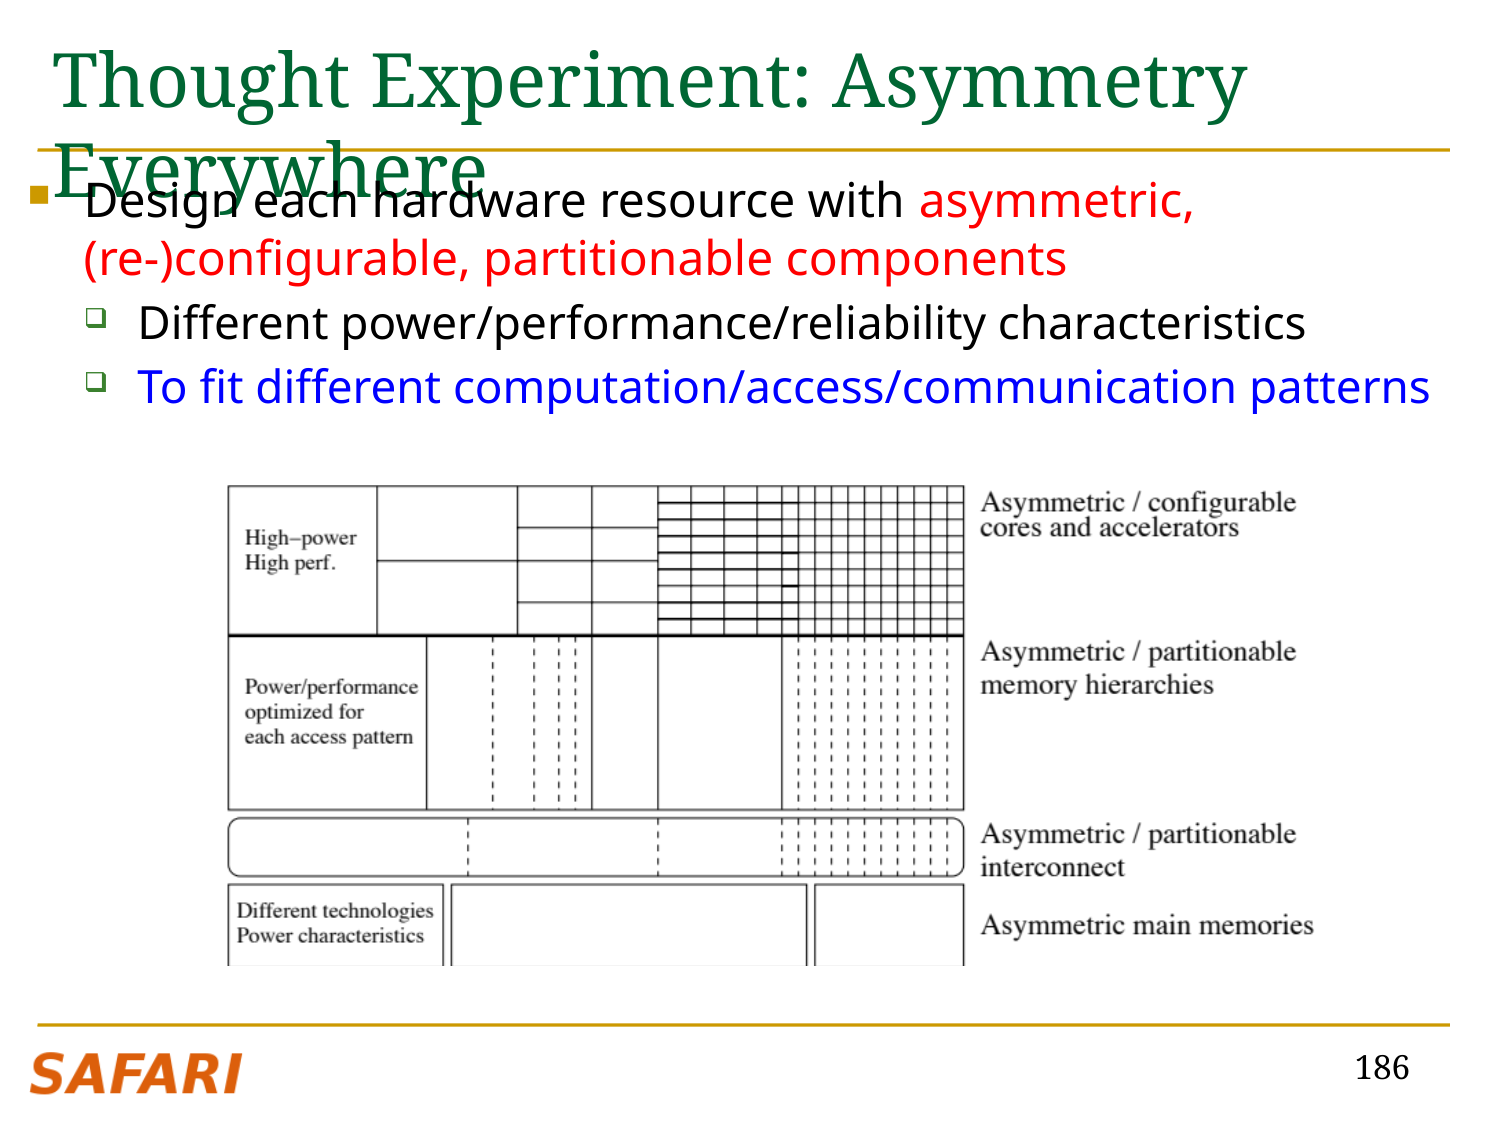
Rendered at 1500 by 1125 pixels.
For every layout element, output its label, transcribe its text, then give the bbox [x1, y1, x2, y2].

slide_number 186 [1074, 1023, 1426, 1100]
picture [28, 1042, 250, 1107]
list Design each hardware resource with asymmetric, (re-)configurable, partitionable components Different power/performance/reliability characteristics To fit different computation/access/communication patterns [12, 162, 1488, 975]
picture [224, 412, 1329, 1038]
title Thought Experiment: Asymmetry Everywhere [37, 24, 1450, 149]
